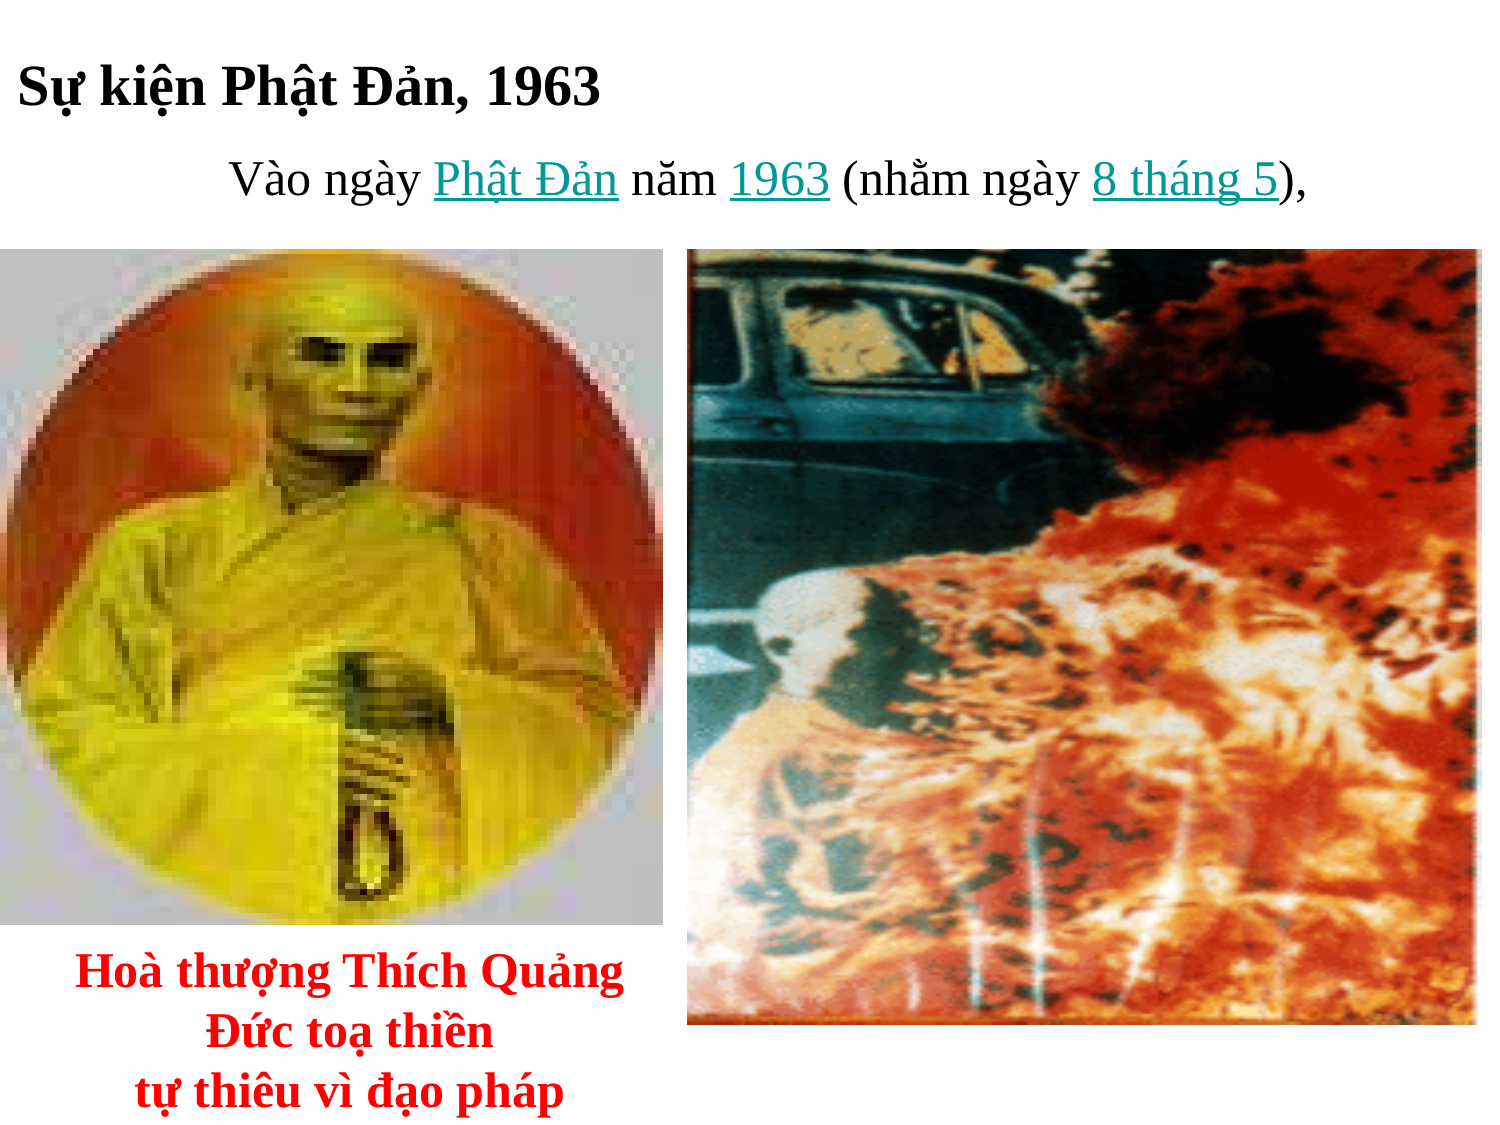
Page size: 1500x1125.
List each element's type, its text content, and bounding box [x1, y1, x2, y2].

text_box Hoà thượng Thích Quảng Đức toạ thiền tự thiêu vì đạo pháp [24, 930, 675, 1125]
picture [687, 249, 1482, 1025]
text_box Sự kiện Phật Đản, 1963 [3, 40, 618, 195]
picture [0, 249, 663, 925]
text_box Vào ngày Phật Đản năm 1963 (nhằm ngày 8 tháng 5), [213, 137, 1333, 213]
